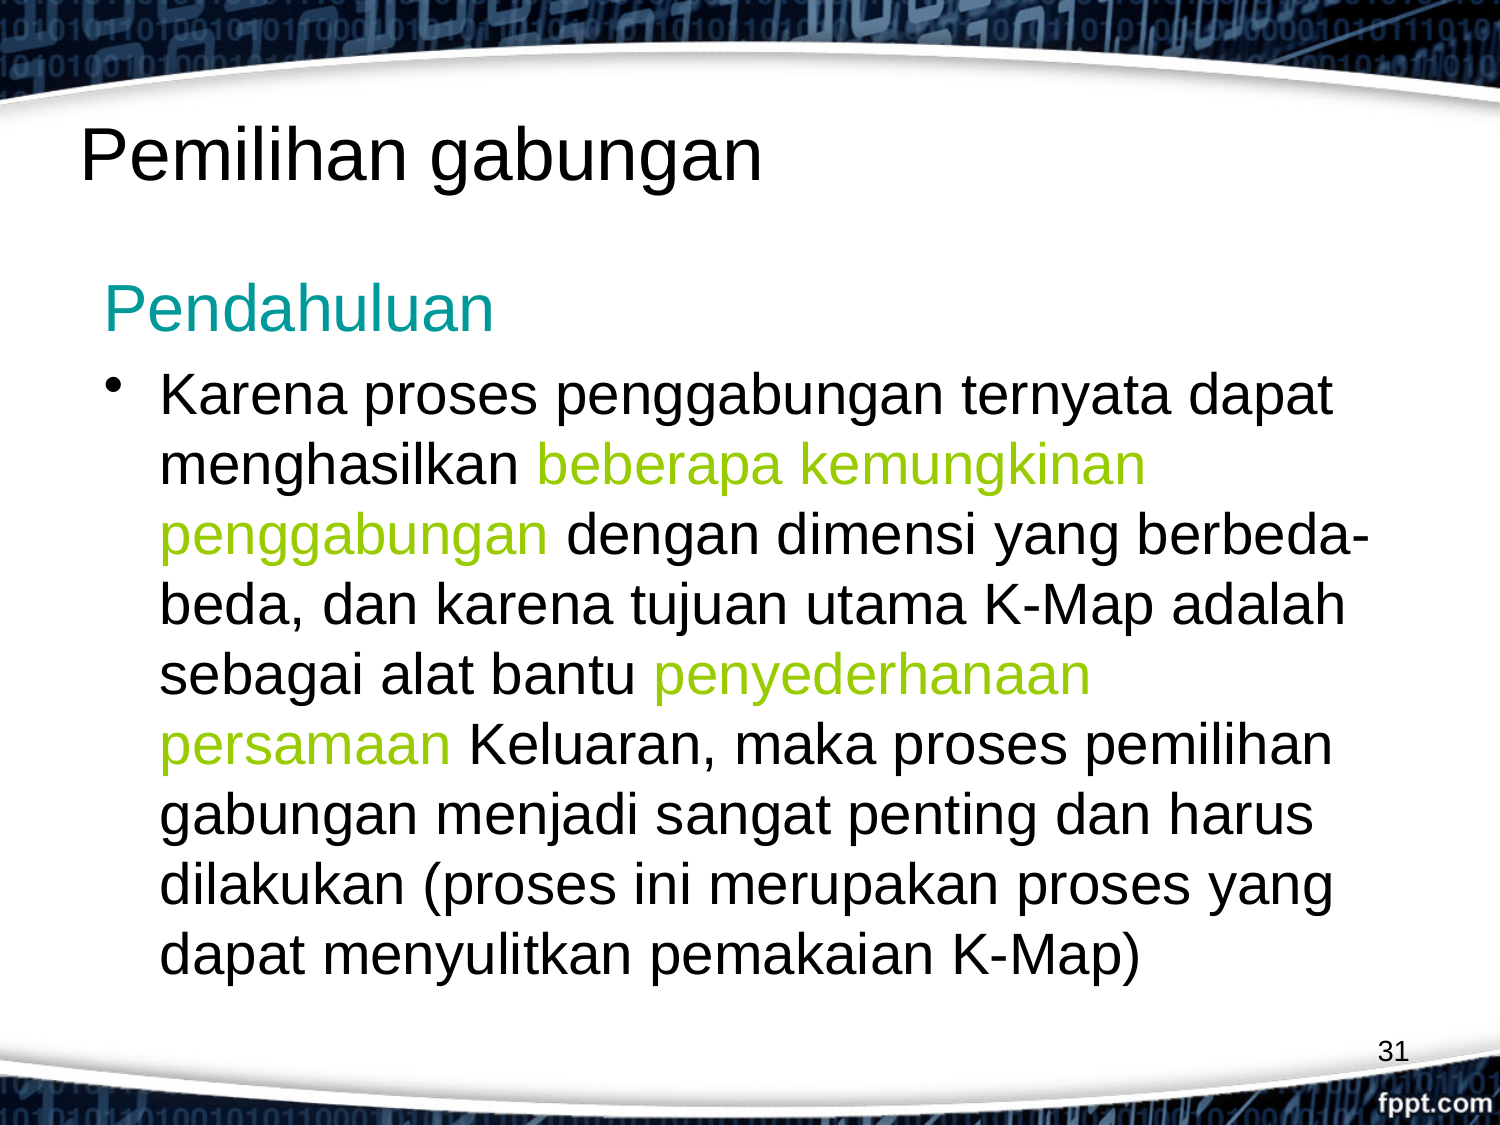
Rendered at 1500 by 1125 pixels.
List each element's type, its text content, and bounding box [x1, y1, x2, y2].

picture [0, 0, 1500, 1125]
slide_number 31 [1074, 1024, 1425, 1103]
title Pemilihan gabungan [64, 103, 1415, 199]
list Pendahuluan Karena proses penggabungan ternyata dapat menghasilkan beberapa kemungkinan penggabungan dengan dimensi yang berbeda-beda, dan karena tujuan utama K-Map adalah sebagai alat bantu penyederhanaan persamaan Keluaran, maka proses pemilihan gabungan menjadi sangat penting dan harus dilakukan (proses ini merupakan proses yang dapat menyulitkan pemakaian K-Map) [88, 257, 1412, 1025]
